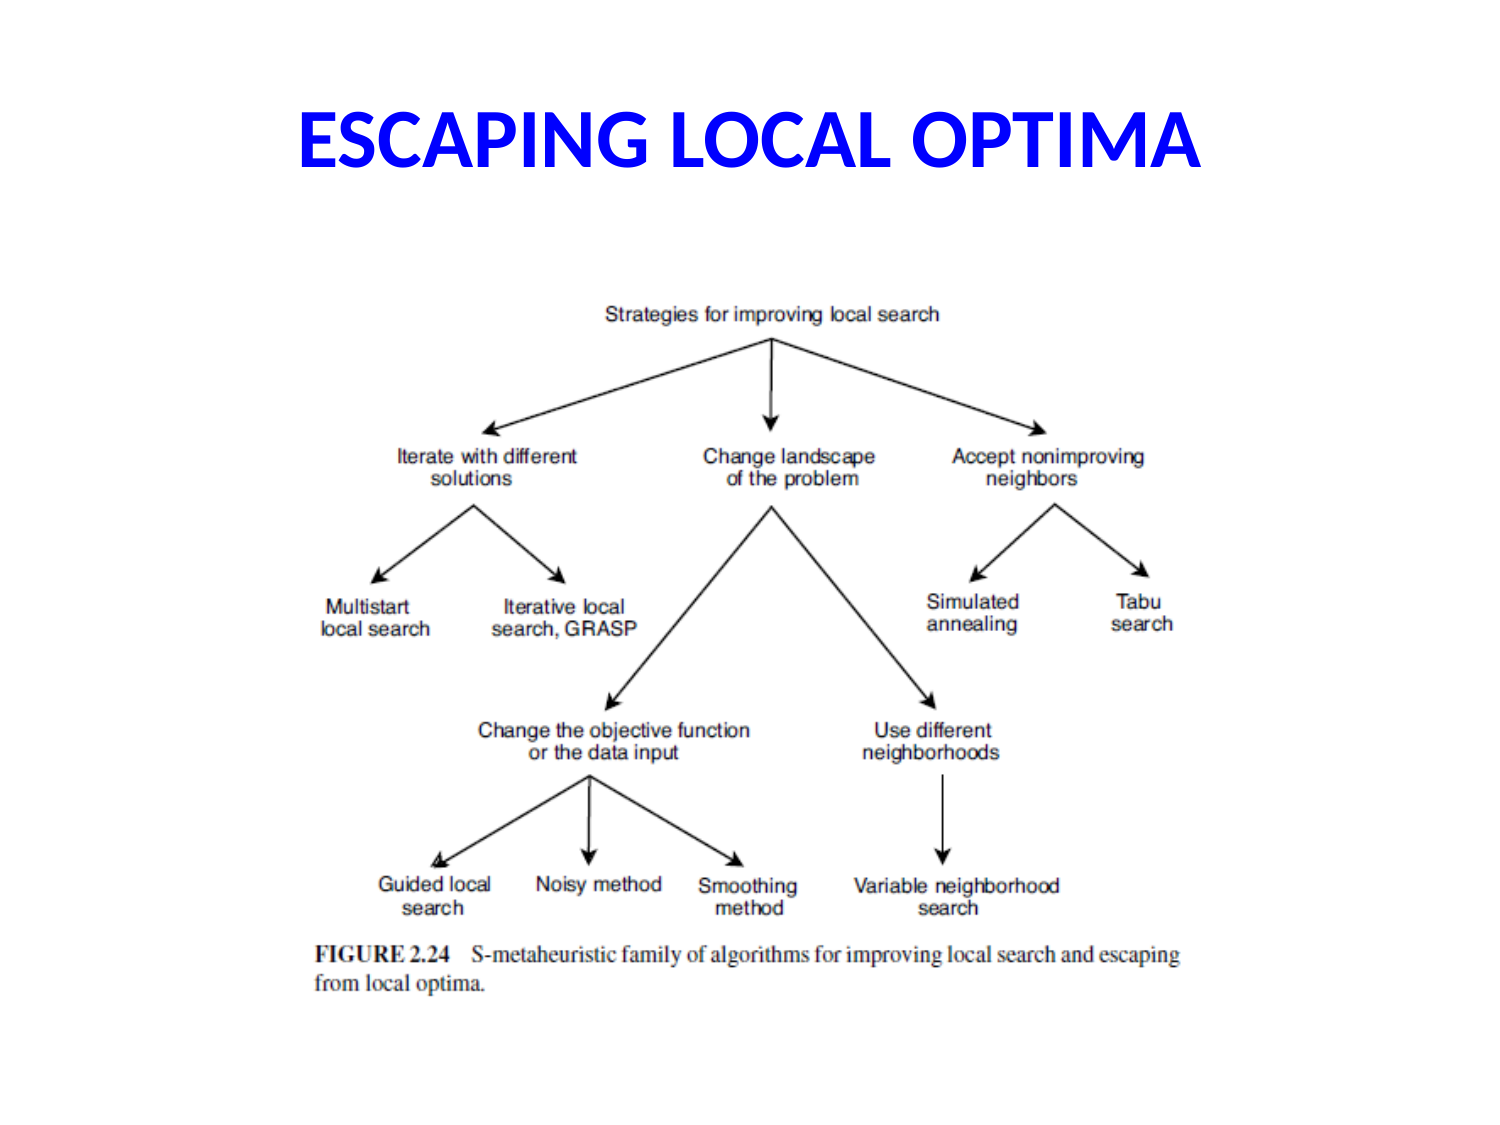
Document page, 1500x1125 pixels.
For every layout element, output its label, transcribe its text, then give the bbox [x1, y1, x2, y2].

picture [282, 285, 1218, 1021]
title ESCAPING LOCAL OPTIMA [75, 75, 1425, 193]
